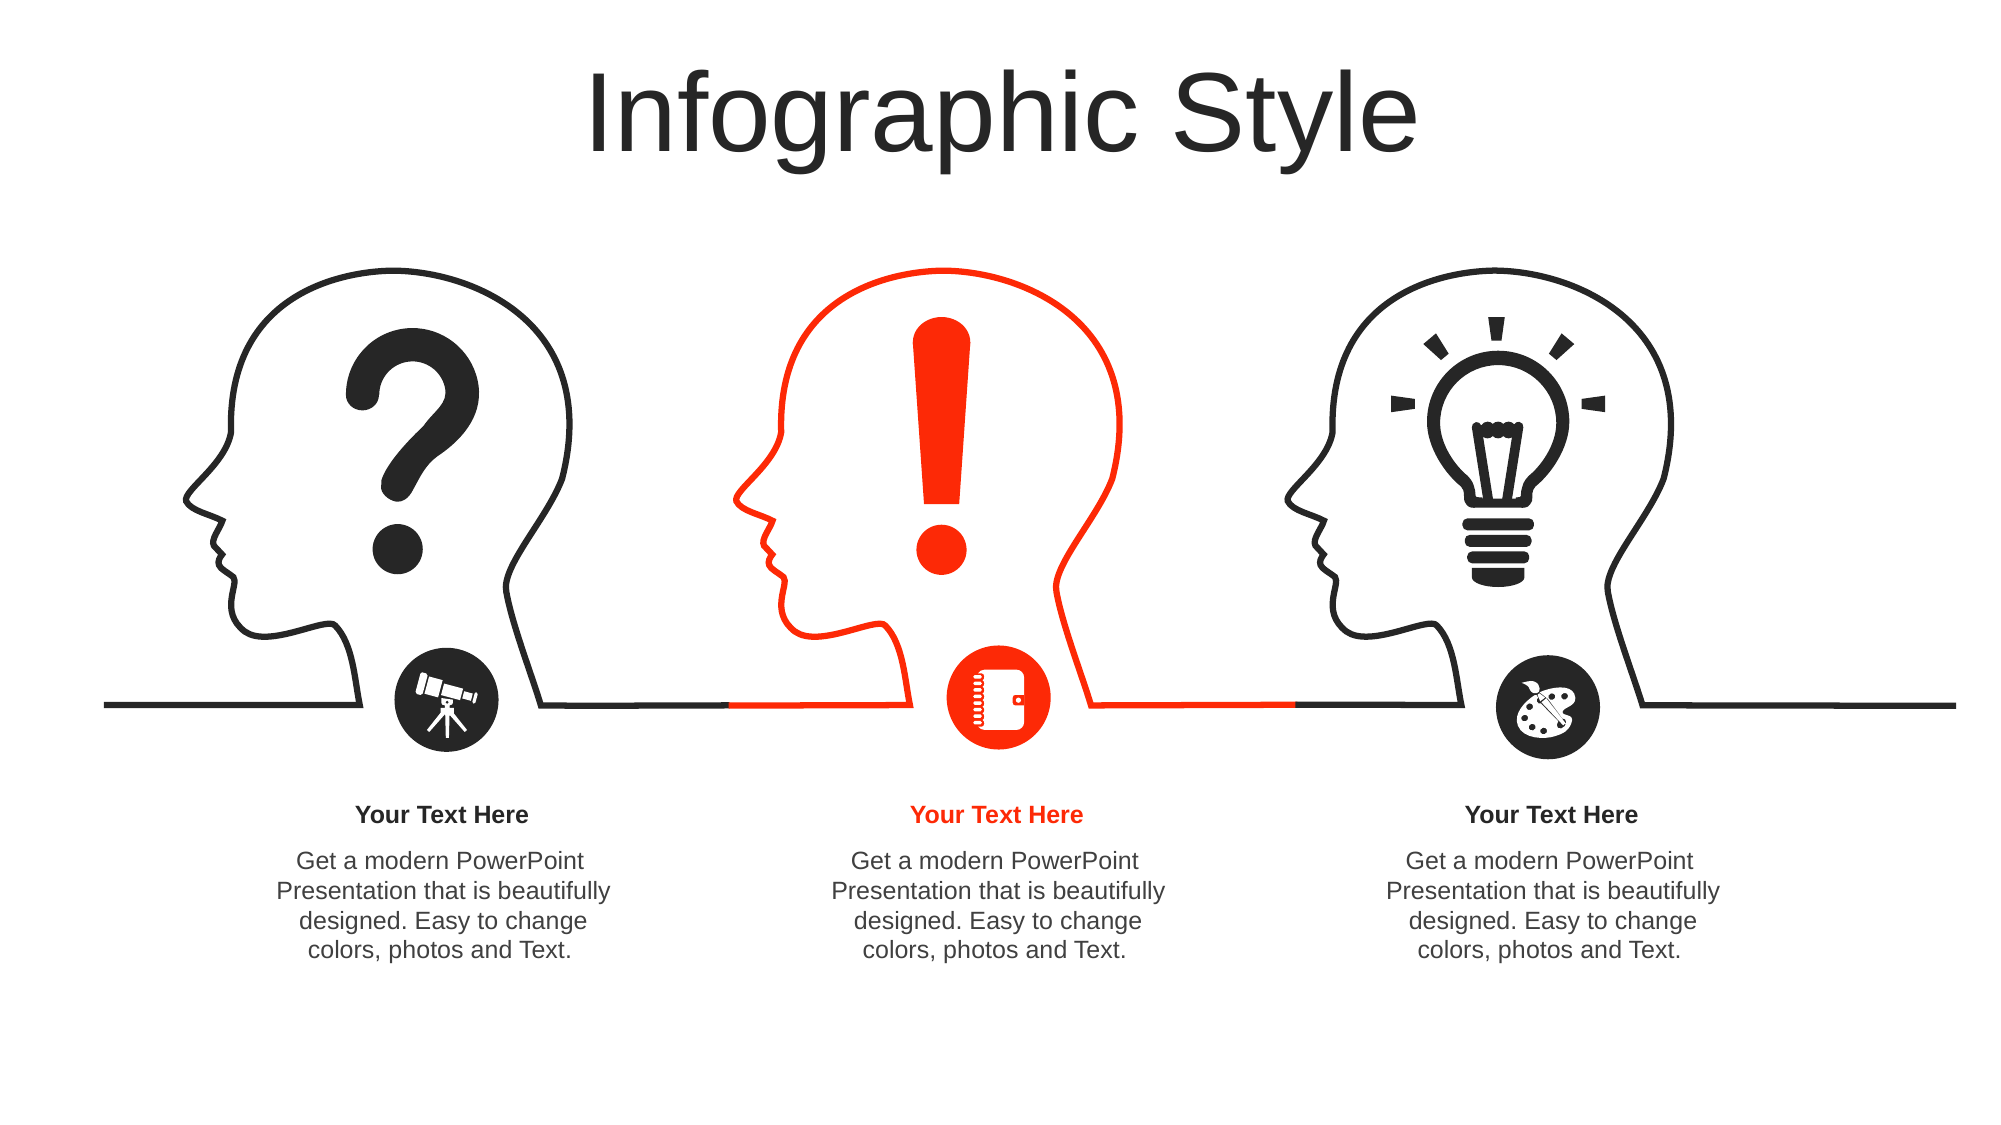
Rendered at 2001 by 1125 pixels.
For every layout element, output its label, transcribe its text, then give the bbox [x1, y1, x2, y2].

text_box [1515, 679, 1577, 739]
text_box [804, 791, 1193, 974]
text_box [414, 671, 479, 739]
text_box [1287, 270, 1957, 707]
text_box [912, 317, 971, 575]
text_box [393, 646, 500, 753]
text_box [345, 328, 480, 575]
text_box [1359, 791, 1748, 974]
text_box [971, 668, 1026, 732]
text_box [1391, 317, 1606, 587]
text_box [103, 270, 730, 707]
text_box [1494, 654, 1602, 761]
list Infographic Style [53, 55, 1952, 175]
text_box [728, 270, 1295, 707]
text_box [945, 644, 1052, 751]
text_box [249, 791, 638, 974]
